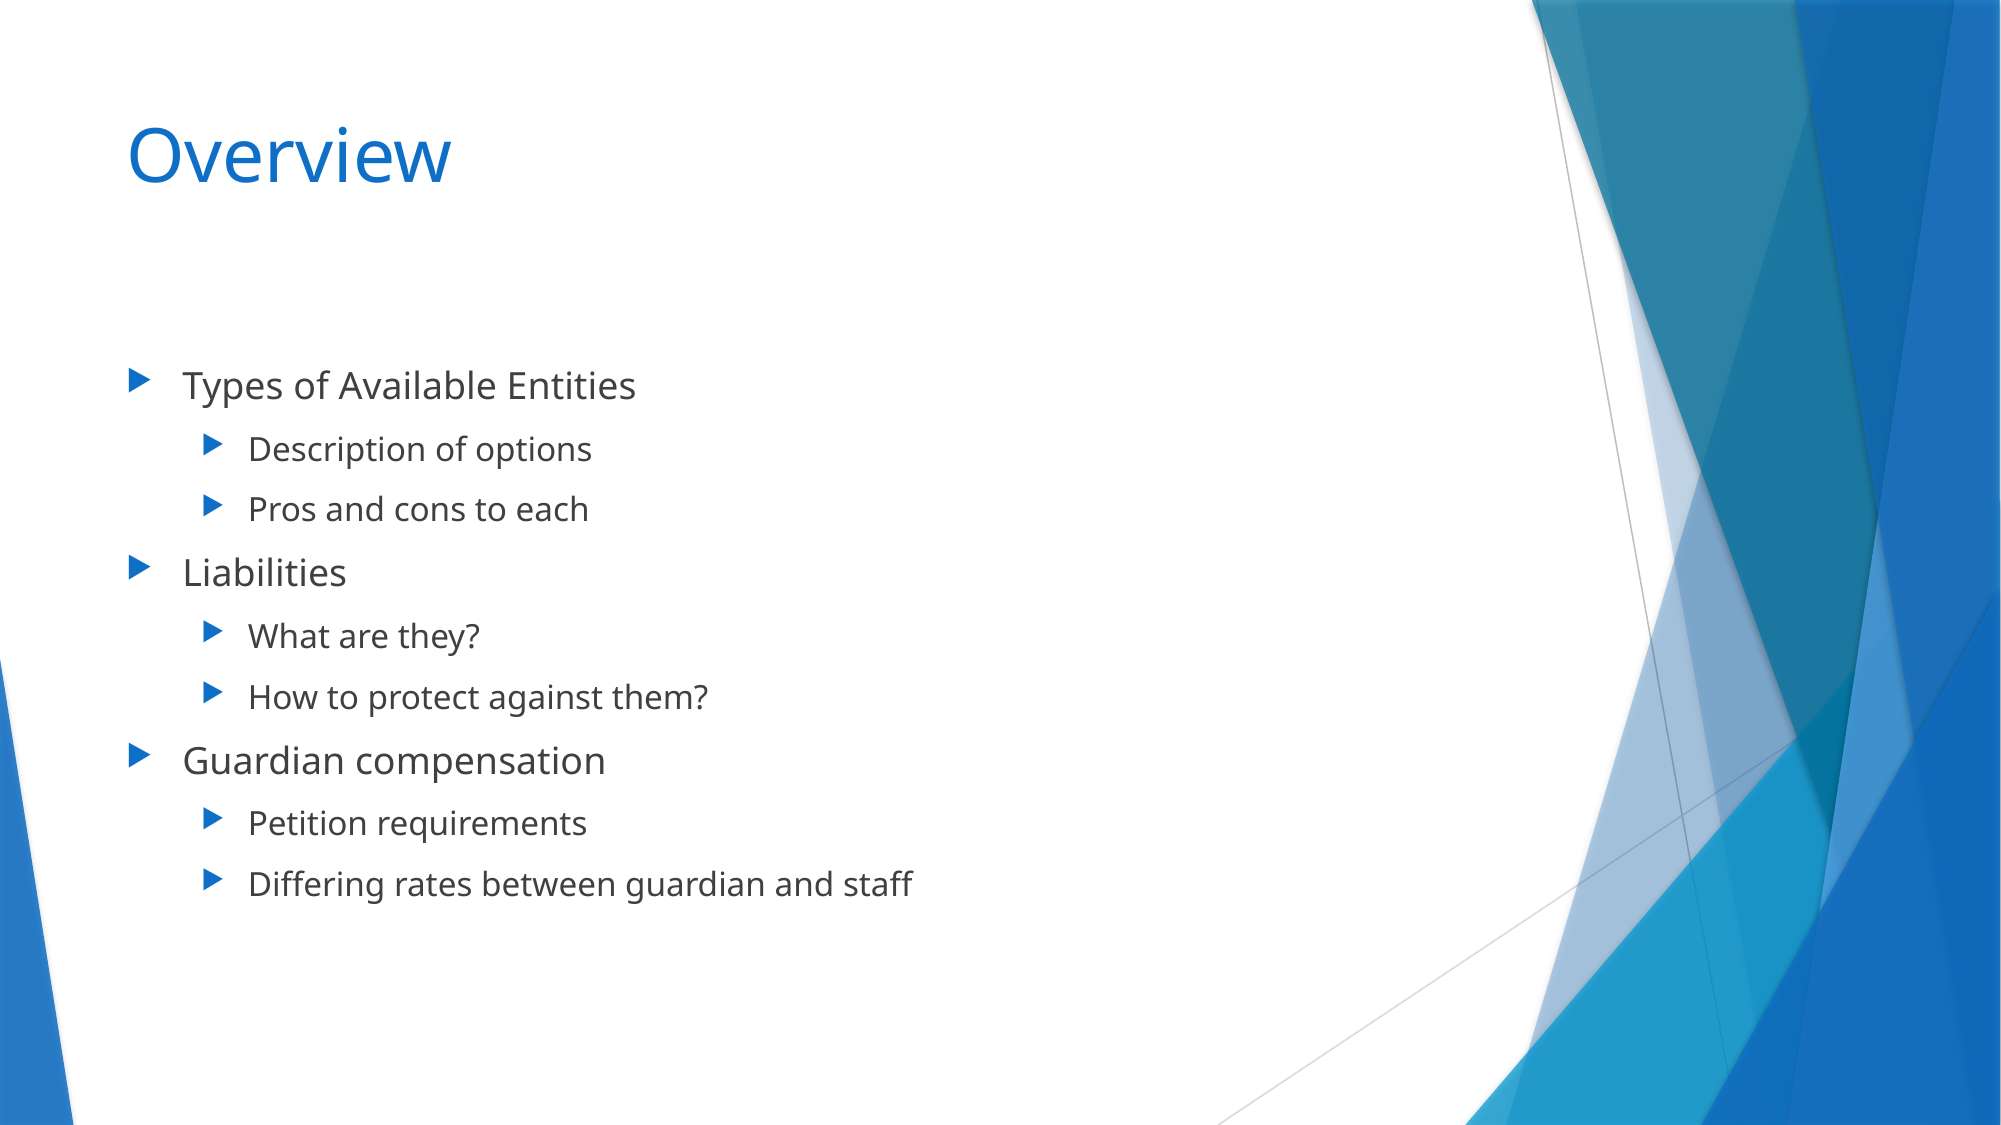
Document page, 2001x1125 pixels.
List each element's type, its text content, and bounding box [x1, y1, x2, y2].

title Overview [111, 99, 1522, 317]
list Types of Available Entities Description of options Pros and cons to each Liabilities What are they? How to protect against them? Guardian compensation Petition requirements Differing rates between guardian and staff [111, 354, 1522, 992]
